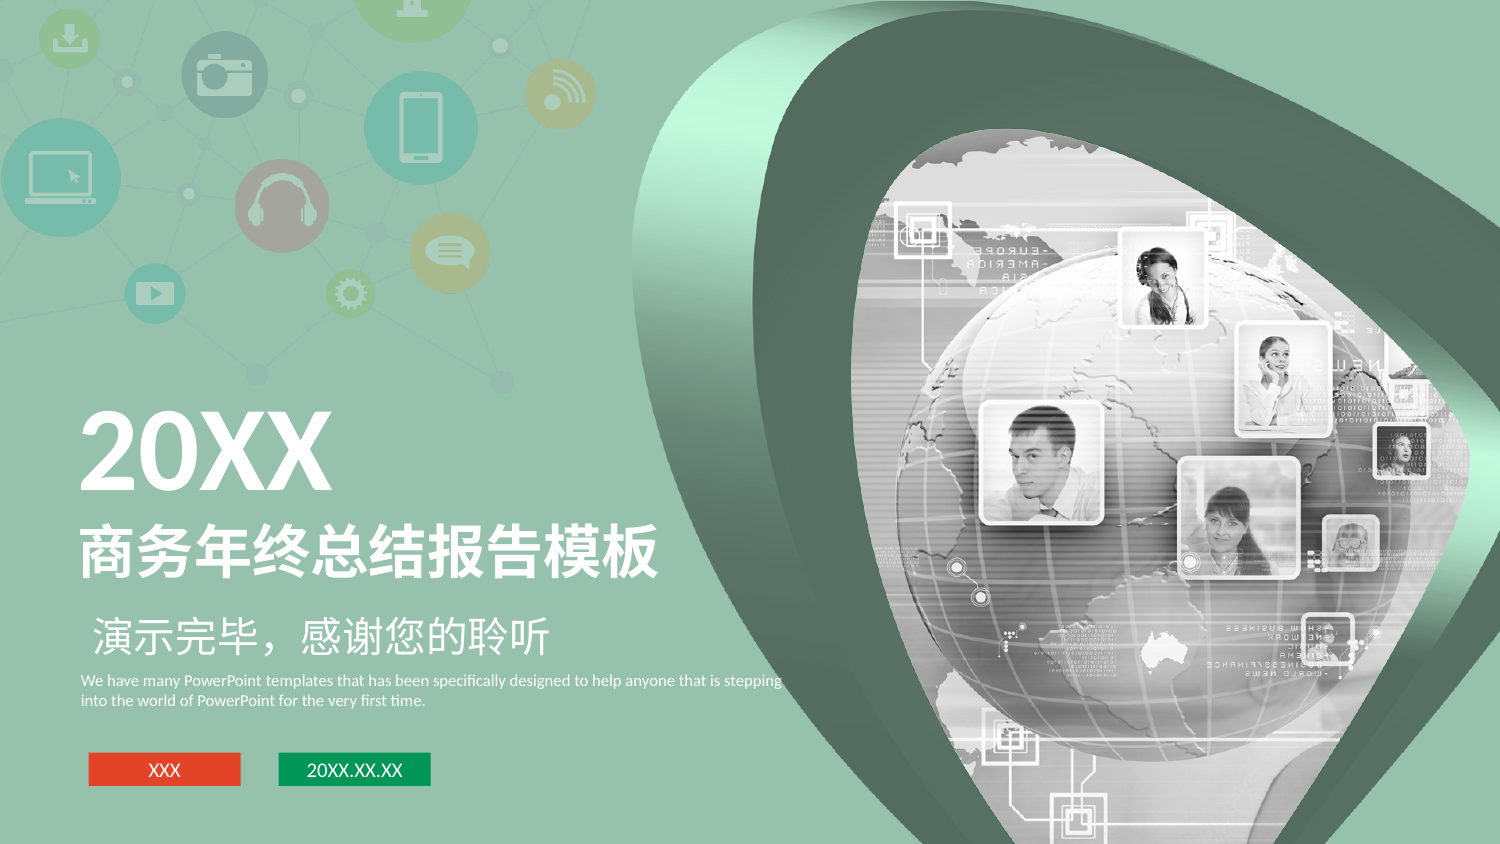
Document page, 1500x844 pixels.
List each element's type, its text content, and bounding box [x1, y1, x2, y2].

text_box XXX [88, 752, 241, 786]
text_box We have many PowerPoint templates that has been specifically designed to help anyone that is stepping into the world of PowerPoint for the very first time. [80, 669, 631, 710]
text_box 20XX 商务年终总结报告模板 [77, 394, 631, 586]
text_box 演示完毕，感谢您的聆听 [92, 610, 552, 661]
picture [0, 0, 1500, 844]
text_box 20XX.XX.XX [278, 752, 431, 786]
